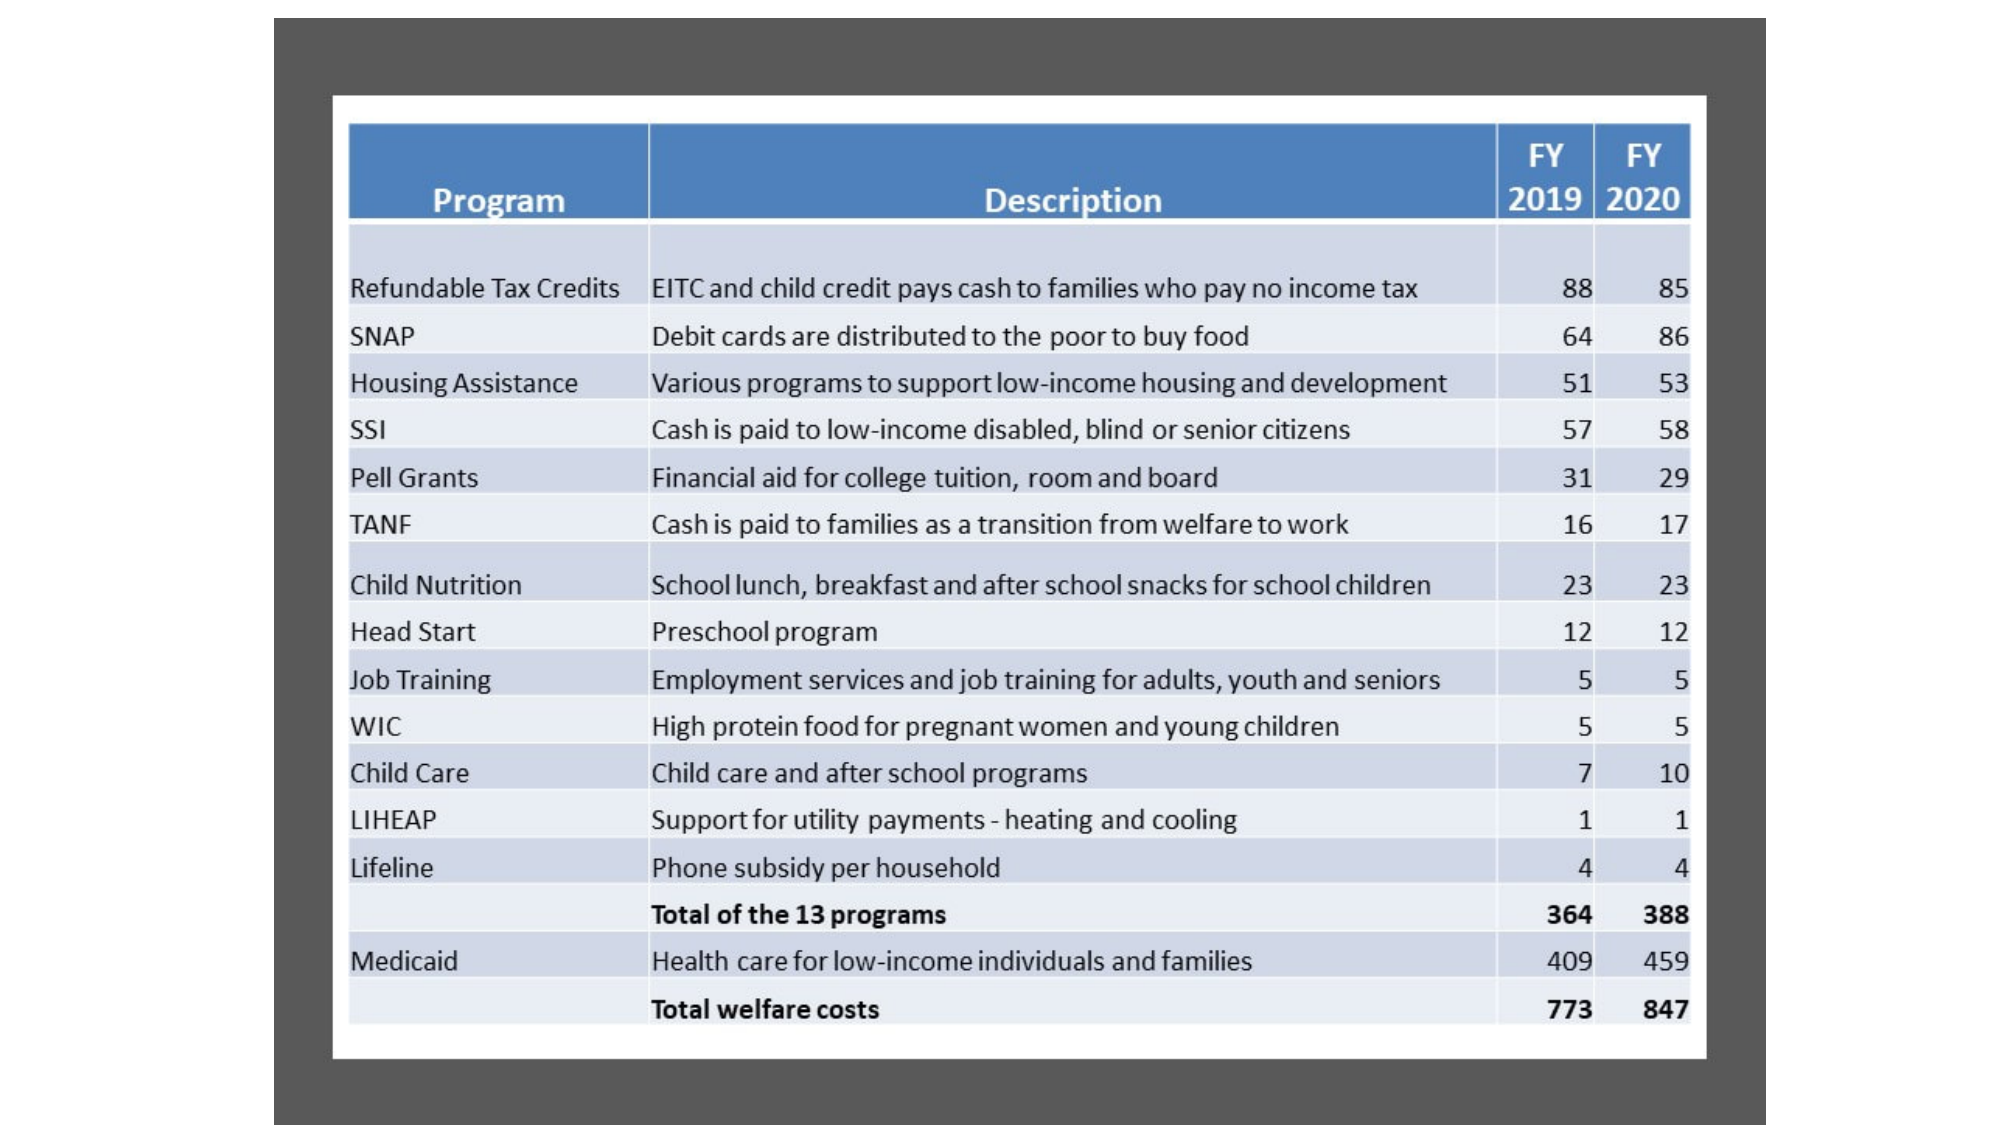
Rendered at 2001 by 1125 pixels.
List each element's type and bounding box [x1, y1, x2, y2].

picture [274, 18, 1766, 1125]
